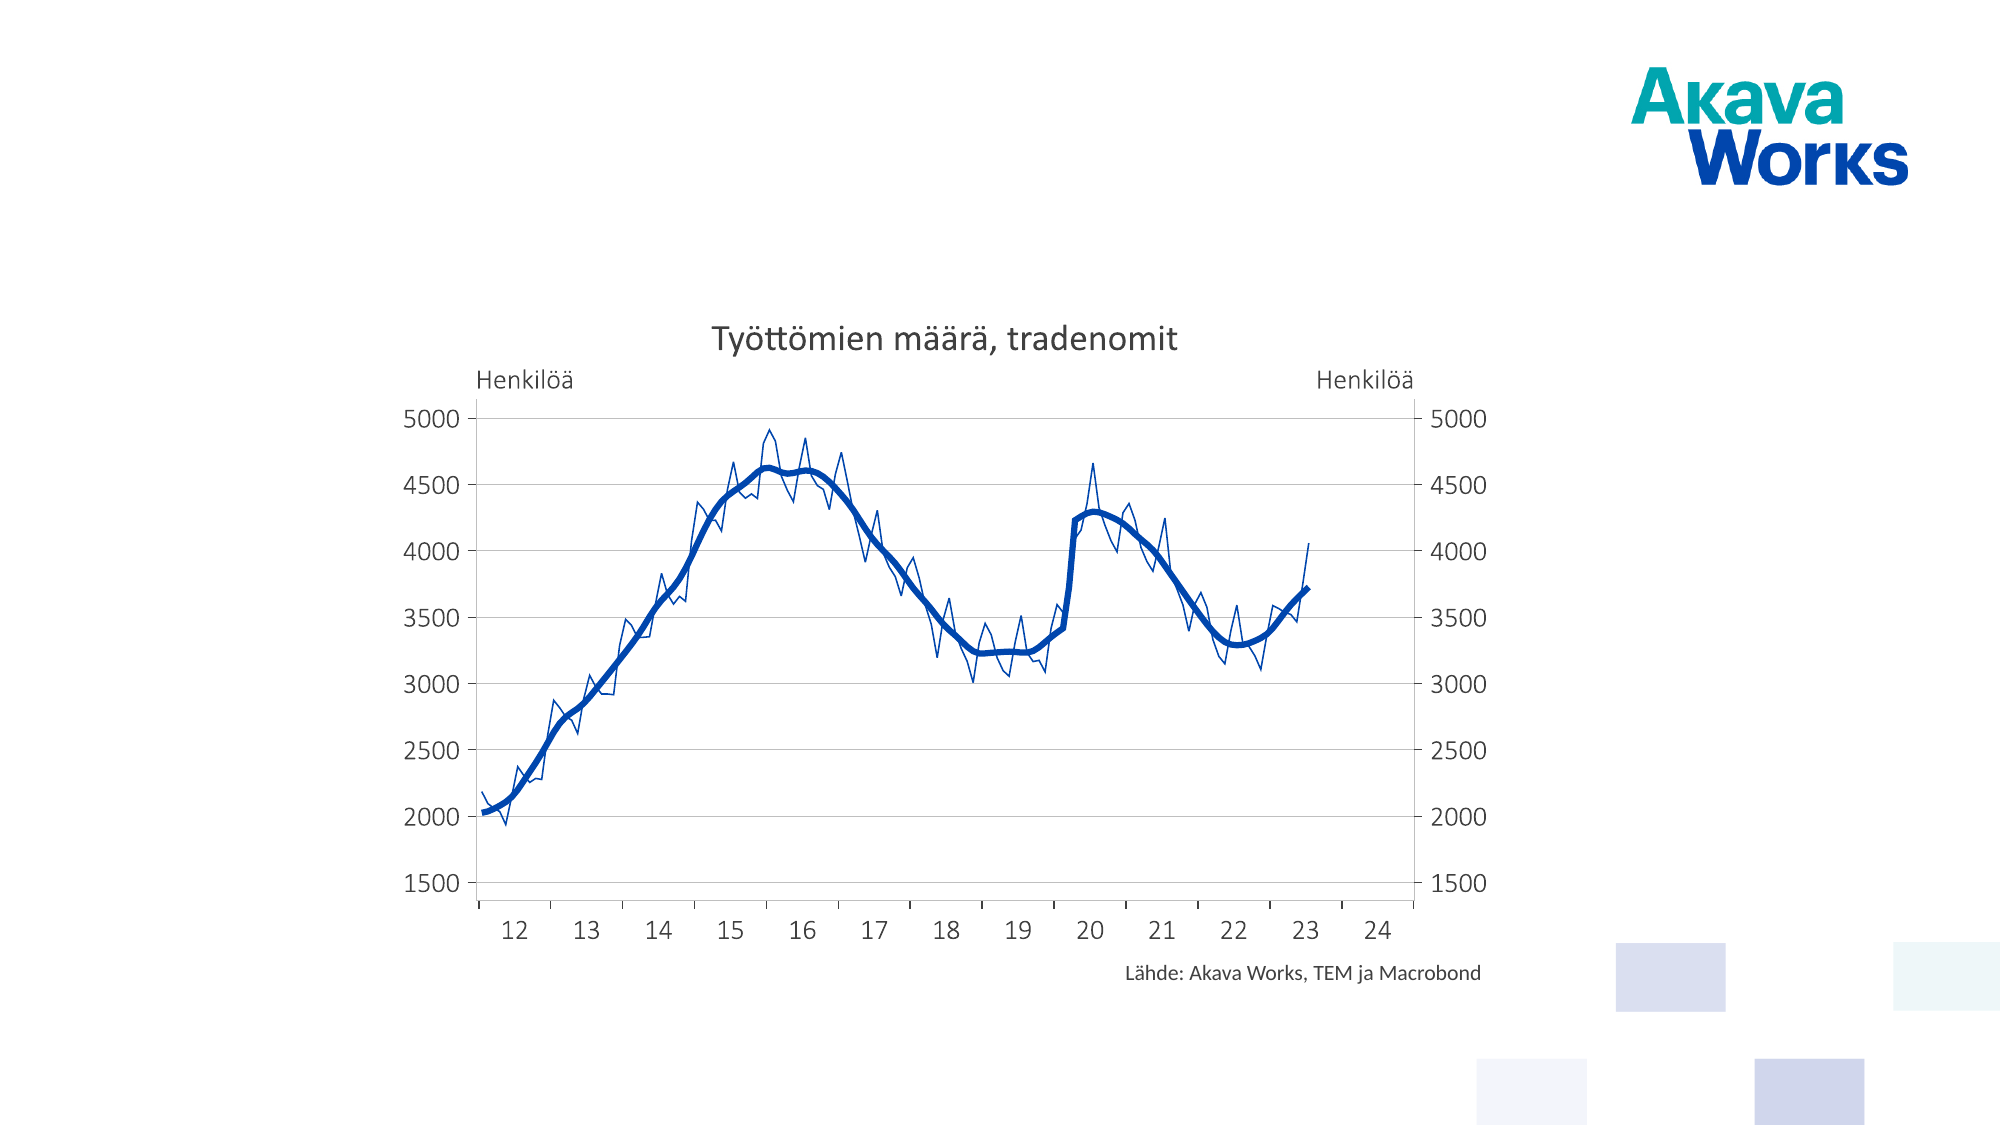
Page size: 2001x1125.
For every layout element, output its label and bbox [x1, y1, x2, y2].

picture [232, 55, 2000, 1125]
list [390, 301, 1500, 1003]
